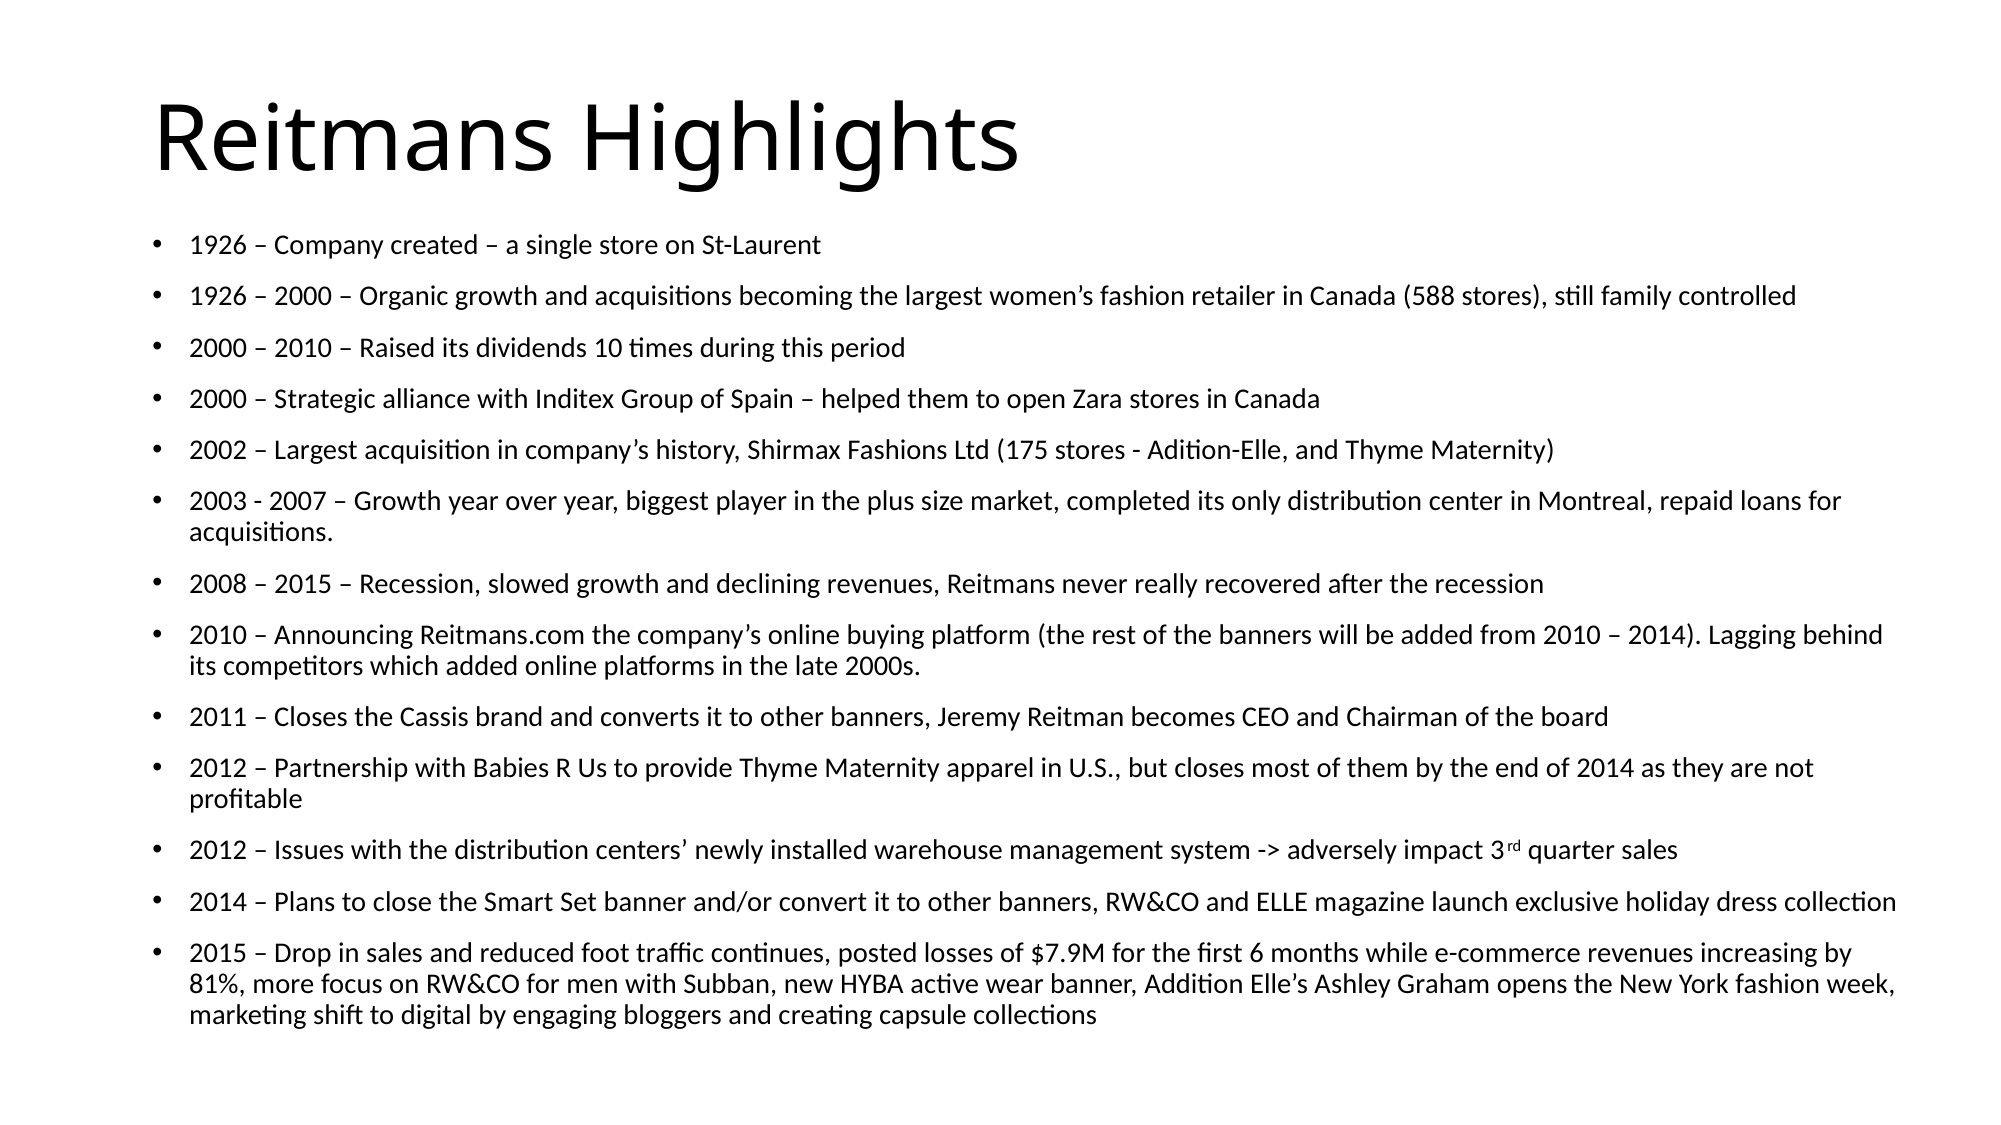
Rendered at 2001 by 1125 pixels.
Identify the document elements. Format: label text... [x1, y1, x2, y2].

title Reitmans Highlights [137, 59, 1863, 222]
list 1926 – Company created – a single store on St-Laurent 1926 – 2000 – Organic growth and acquisitions becoming the largest women’s fashion retailer in Canada (588 stores), still family controlled 2000 – 2010 – Raised its dividends 10 times during this period 2000 – Strategic alliance with Inditex Group of Spain – helped them to open Zara stores in Canada 2002 – Largest acquisition in company’s history, Shirmax Fashions Ltd (175 stores - Adition-Elle, and Thyme Maternity) 2003 - 2007 – Growth year over year, biggest player in the plus size market, completed its only distribution center in Montreal, repaid loans for acquisitions. 2008 – 2015 – Recession, slowed growth and declining revenues, Reitmans never really recovered after the recession 2010 – Announcing Reitmans.com the company’s online buying platform (the rest of the banners will be added from 2010 – 2014). Lagging behind its competitors which added online platforms in the late 2000s. 2011 – Closes the Cassis brand and converts it to other banners, Jeremy Reitman becomes CEO and Chairman of the board 2012 – Partnership with Babies R Us to provide Thyme Maternity apparel in U.S., but closes most of them by the end of 2014 as they are not profitable 2012 – Issues with the distribution centers’ newly installed warehouse management system -> adversely impact 3rd quarter sales 2014 – Plans to close the Smart Set banner and/or convert it to other banners, RW&CO and ELLE magazine launch exclusive holiday dress collection 2015 – Drop in sales and reduced foot traffic continues, posted losses of $7.9M for the first 6 months while e-commerce revenues increasing by 81%, more focus on RW&CO for men with Subban, new HYBA active wear banner, Addition Elle’s Ashley Graham opens the New York fashion week, marketing shift to digital by engaging bloggers and creating capsule collections [137, 222, 1927, 1066]
